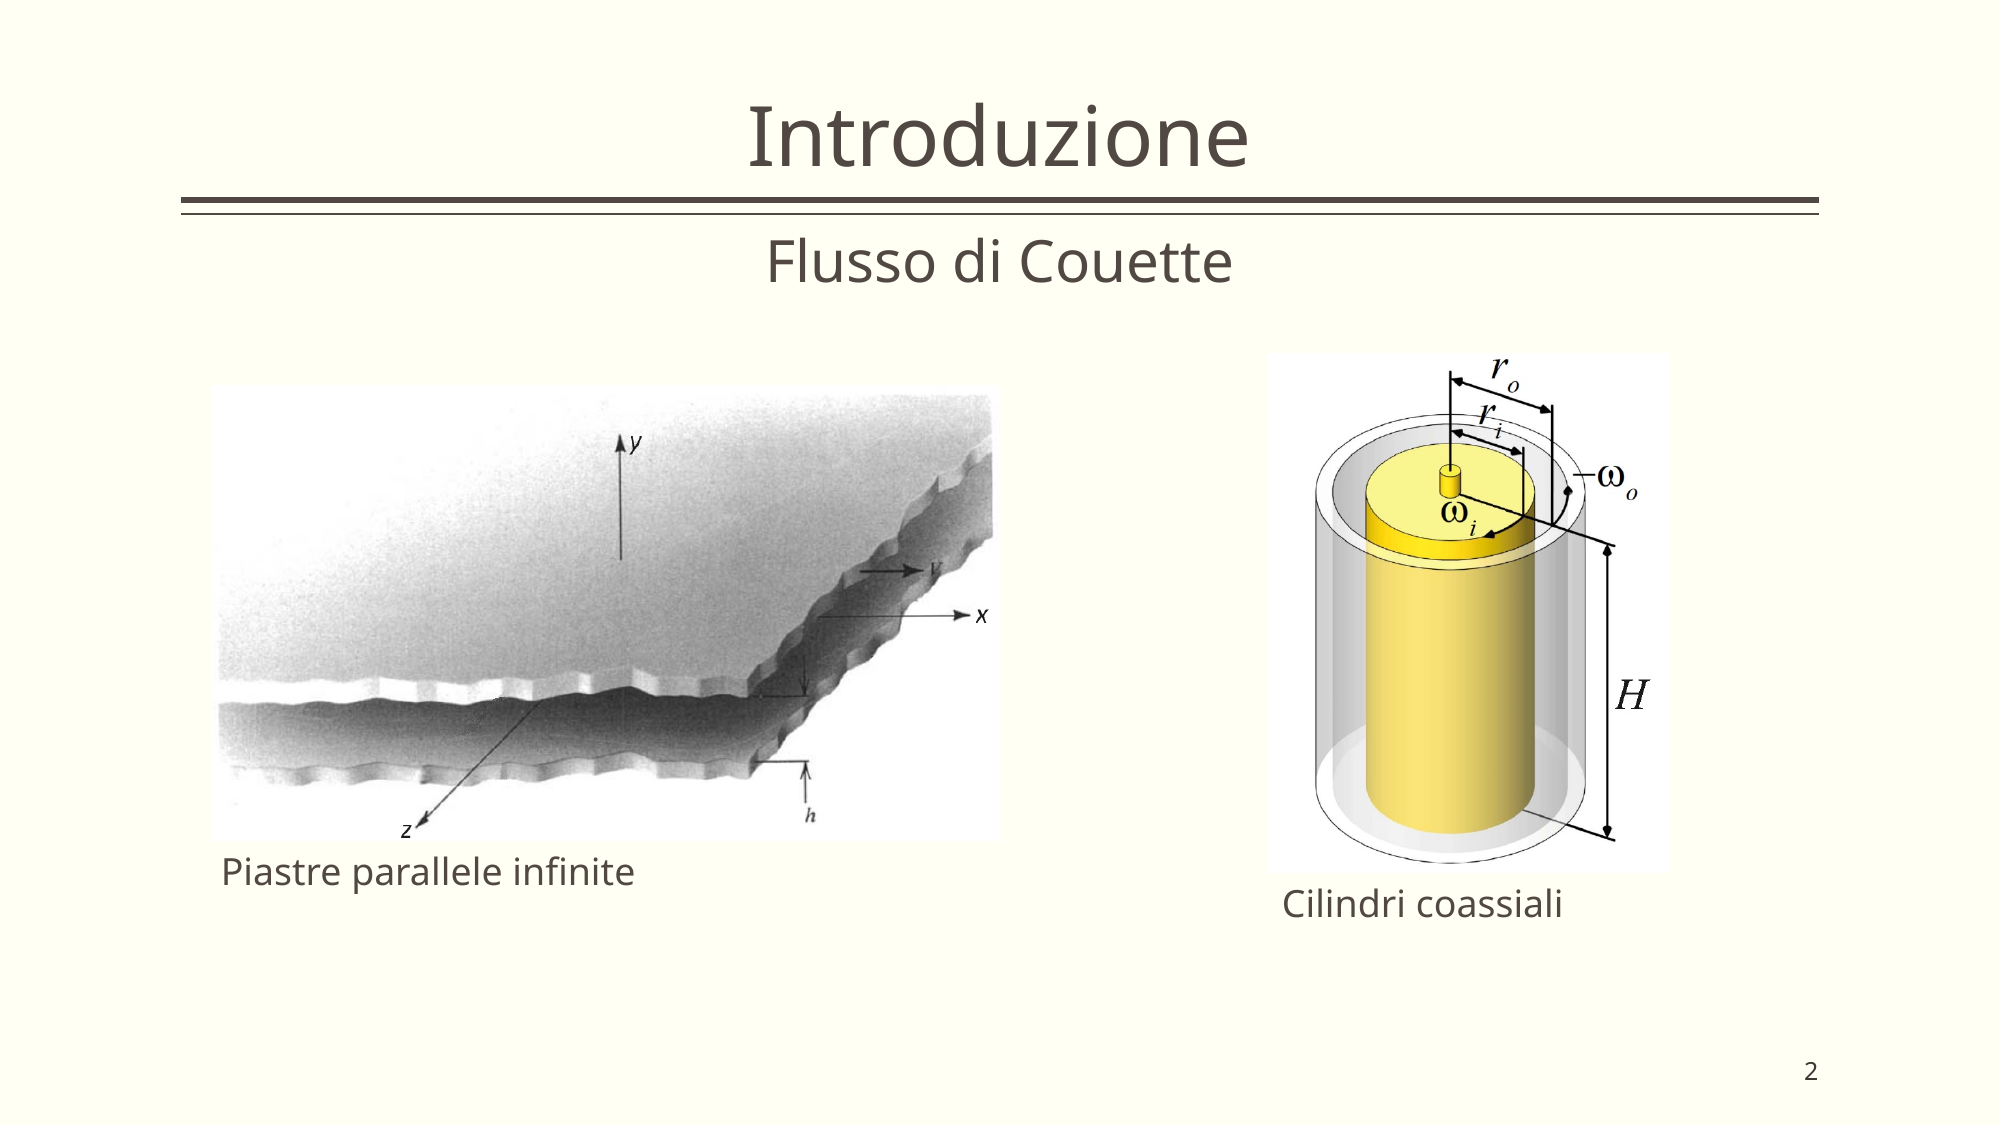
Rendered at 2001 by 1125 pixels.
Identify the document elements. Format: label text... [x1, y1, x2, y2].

text_box Cilindri coassiali [1267, 879, 1580, 933]
text_box Flusso di Couette [750, 216, 1250, 302]
picture [1266, 352, 1669, 873]
title Introduzione [181, 12, 1819, 193]
slide_number 2 [1518, 1042, 1819, 1103]
text_box Piastre parallele infinite [206, 844, 651, 901]
picture [211, 385, 1000, 841]
